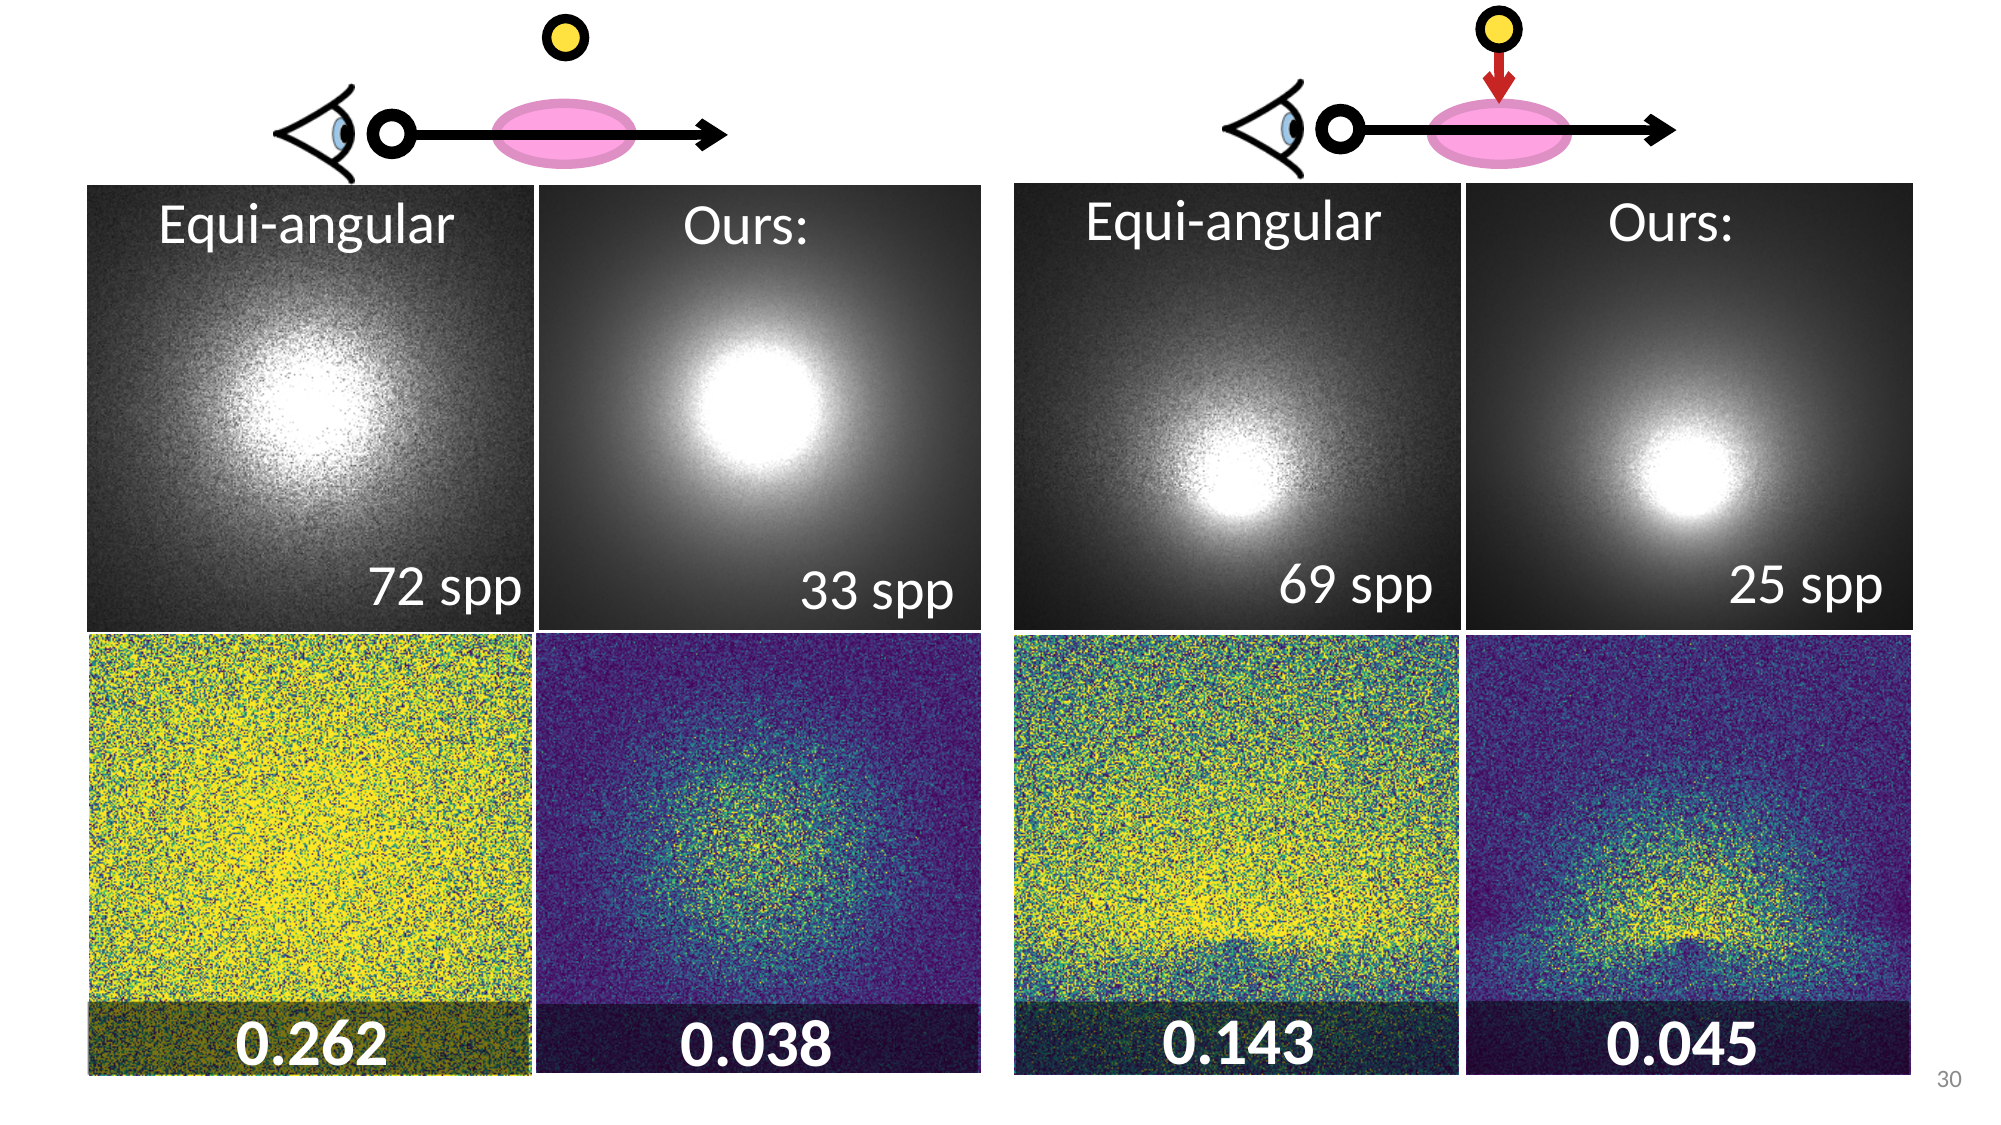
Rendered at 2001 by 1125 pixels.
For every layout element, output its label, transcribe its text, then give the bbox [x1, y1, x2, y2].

picture [1466, 635, 1911, 1075]
text_box 0.143 [1016, 999, 1461, 1105]
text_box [273, 18, 728, 185]
picture [1014, 635, 1459, 1075]
text_box 0.262 [89, 1000, 535, 1106]
text_box 72 spp [352, 547, 687, 653]
text_box 69 spp [1263, 545, 1598, 651]
picture [1466, 183, 1913, 630]
picture [87, 185, 534, 632]
text_box 33 spp [784, 552, 1119, 658]
picture [539, 185, 981, 630]
text_box 25 spp [1713, 545, 2000, 651]
picture [1014, 183, 1461, 630]
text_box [1222, 10, 1677, 180]
picture [536, 633, 981, 1074]
slide_number 30 [1527, 1047, 1978, 1108]
picture [89, 634, 532, 1077]
text_box 0.045 [1462, 1000, 1904, 1106]
text_box 0.038 [535, 1000, 978, 1107]
